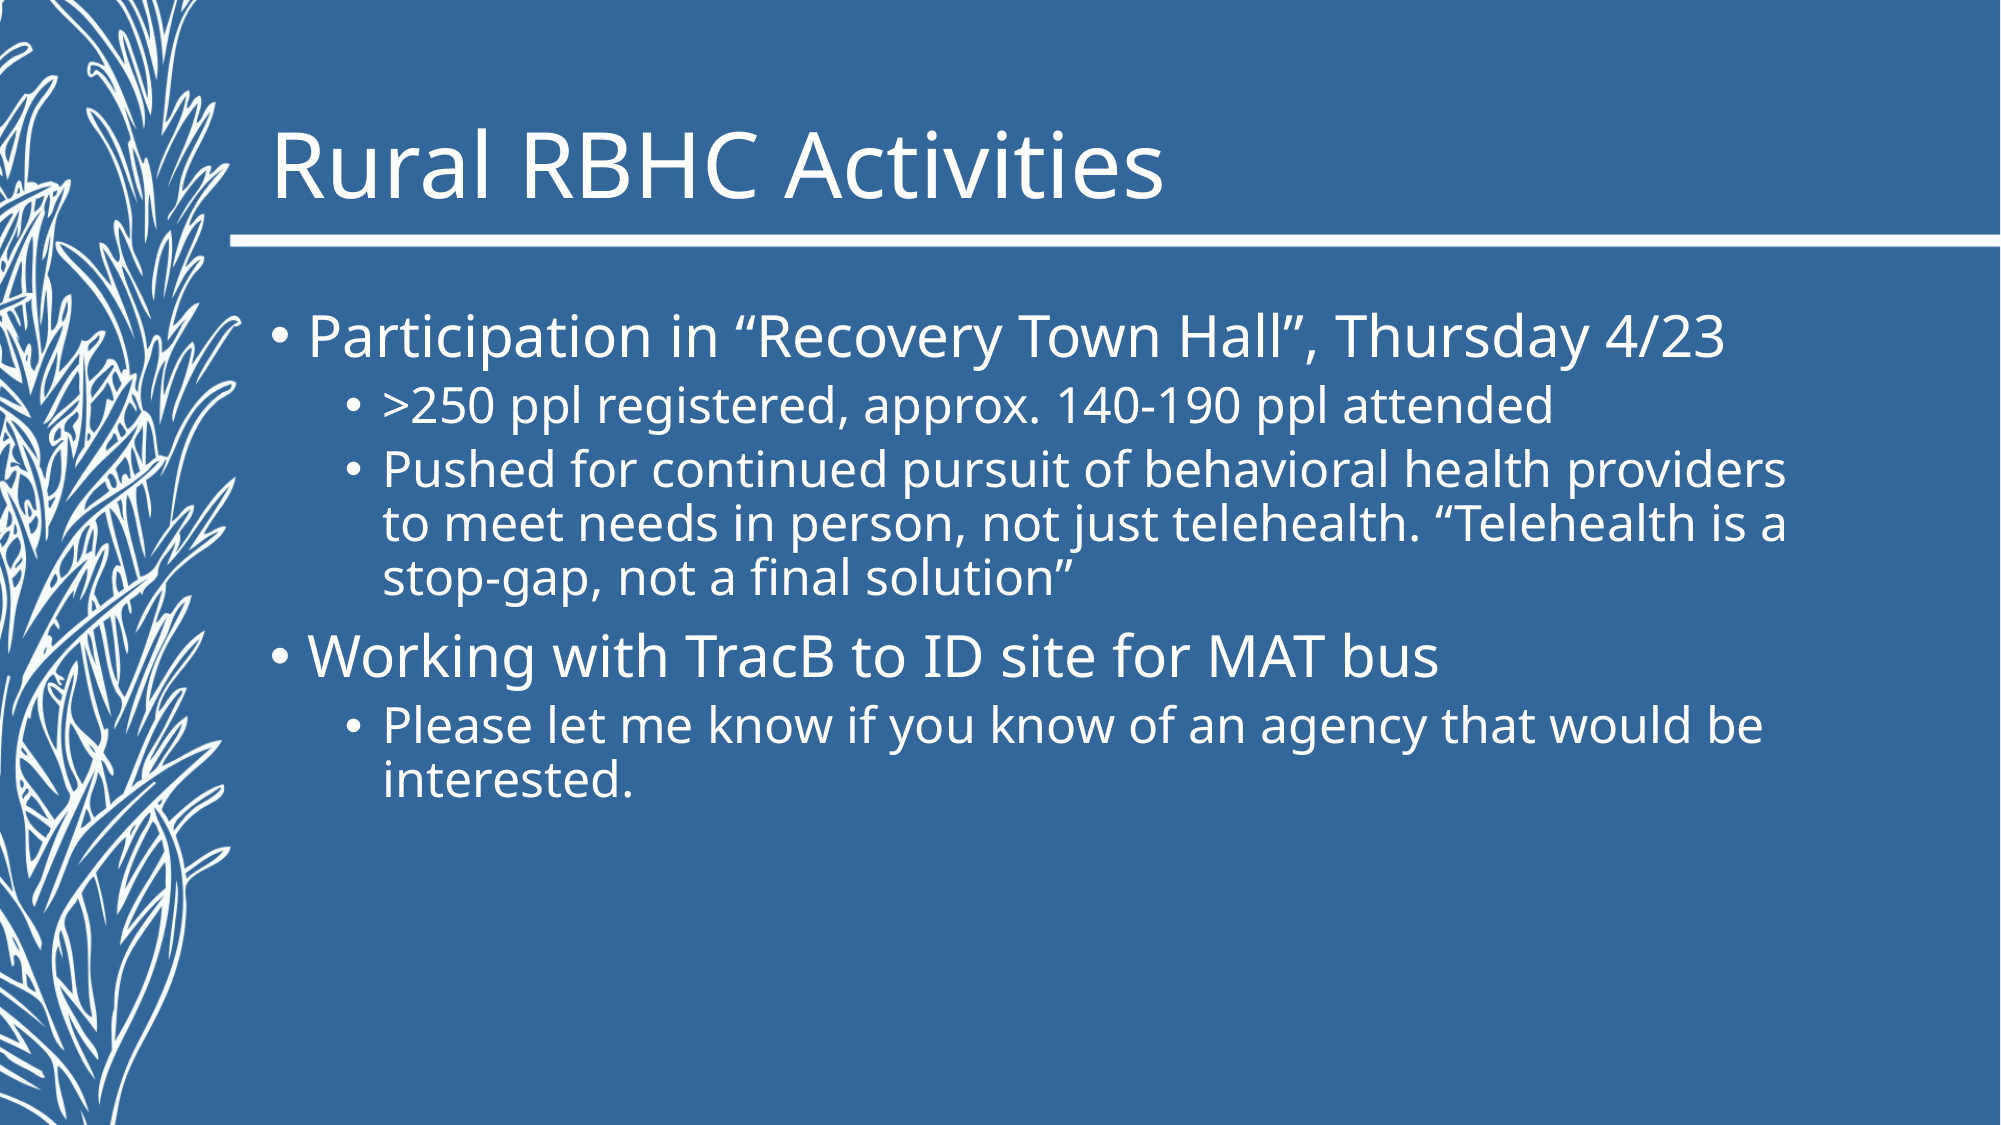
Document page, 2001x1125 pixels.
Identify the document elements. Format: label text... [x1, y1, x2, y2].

list Participation in “Recovery Town Hall”, Thursday 4/23 >250 ppl registered, approx. 140-190 ppl attended Pushed for continued pursuit of behavioral health providers to meet needs in person, not just telehealth. “Telehealth is a stop-gap, not a final solution” Working with TracB to ID site for MAT bus Please let me know if you know of an agency that would be interested. [254, 299, 1863, 1014]
picture [0, 0, 2001, 1125]
title Rural RBHC Activities [254, 59, 1863, 278]
